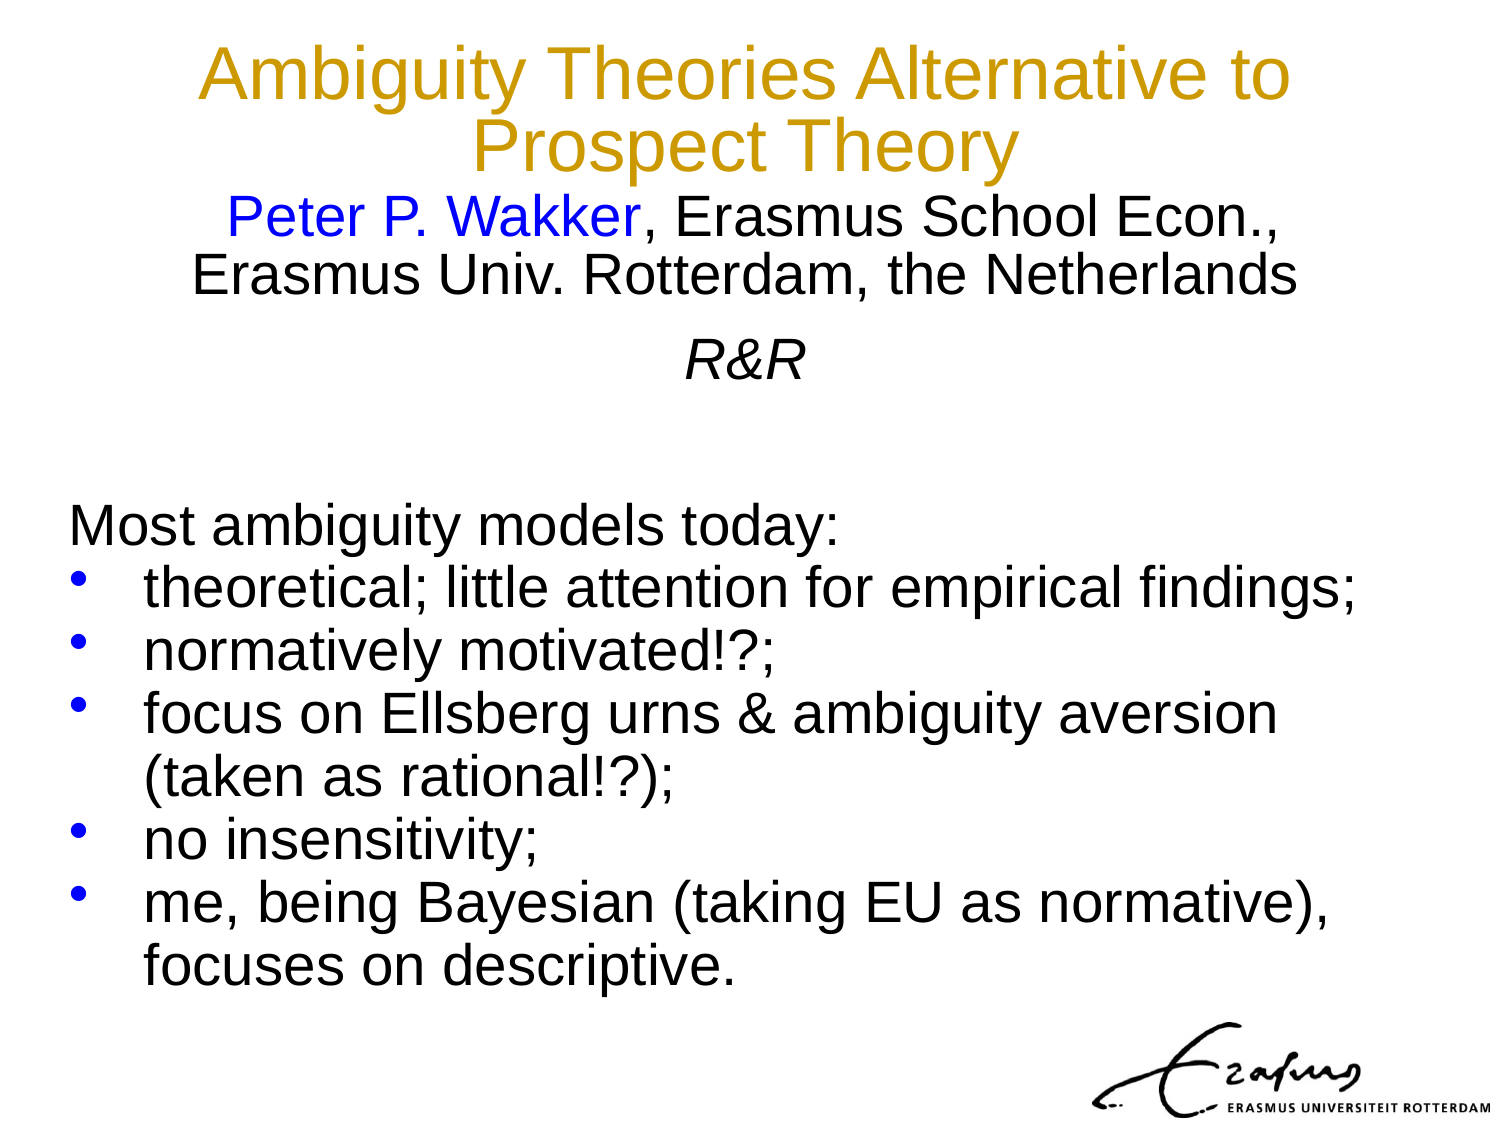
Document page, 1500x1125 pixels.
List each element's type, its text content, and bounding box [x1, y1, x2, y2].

text_box Ambiguity Theories Alternative to Prospect Theory Peter P. Wakker, Erasmus School Econ., Erasmus Univ. Rotterdam, the Netherlands R&R [132, 34, 1360, 399]
text_box Most ambiguity models today: theoretical; little attention for empirical findings; normatively motivated!?; focus on Ellsberg urns & ambiguity aversion (taken as rational!?); no insensitivity; me, being Bayesian (taking EU as normative), focuses on descriptive. [54, 487, 1397, 1006]
picture [1092, 1022, 1490, 1118]
